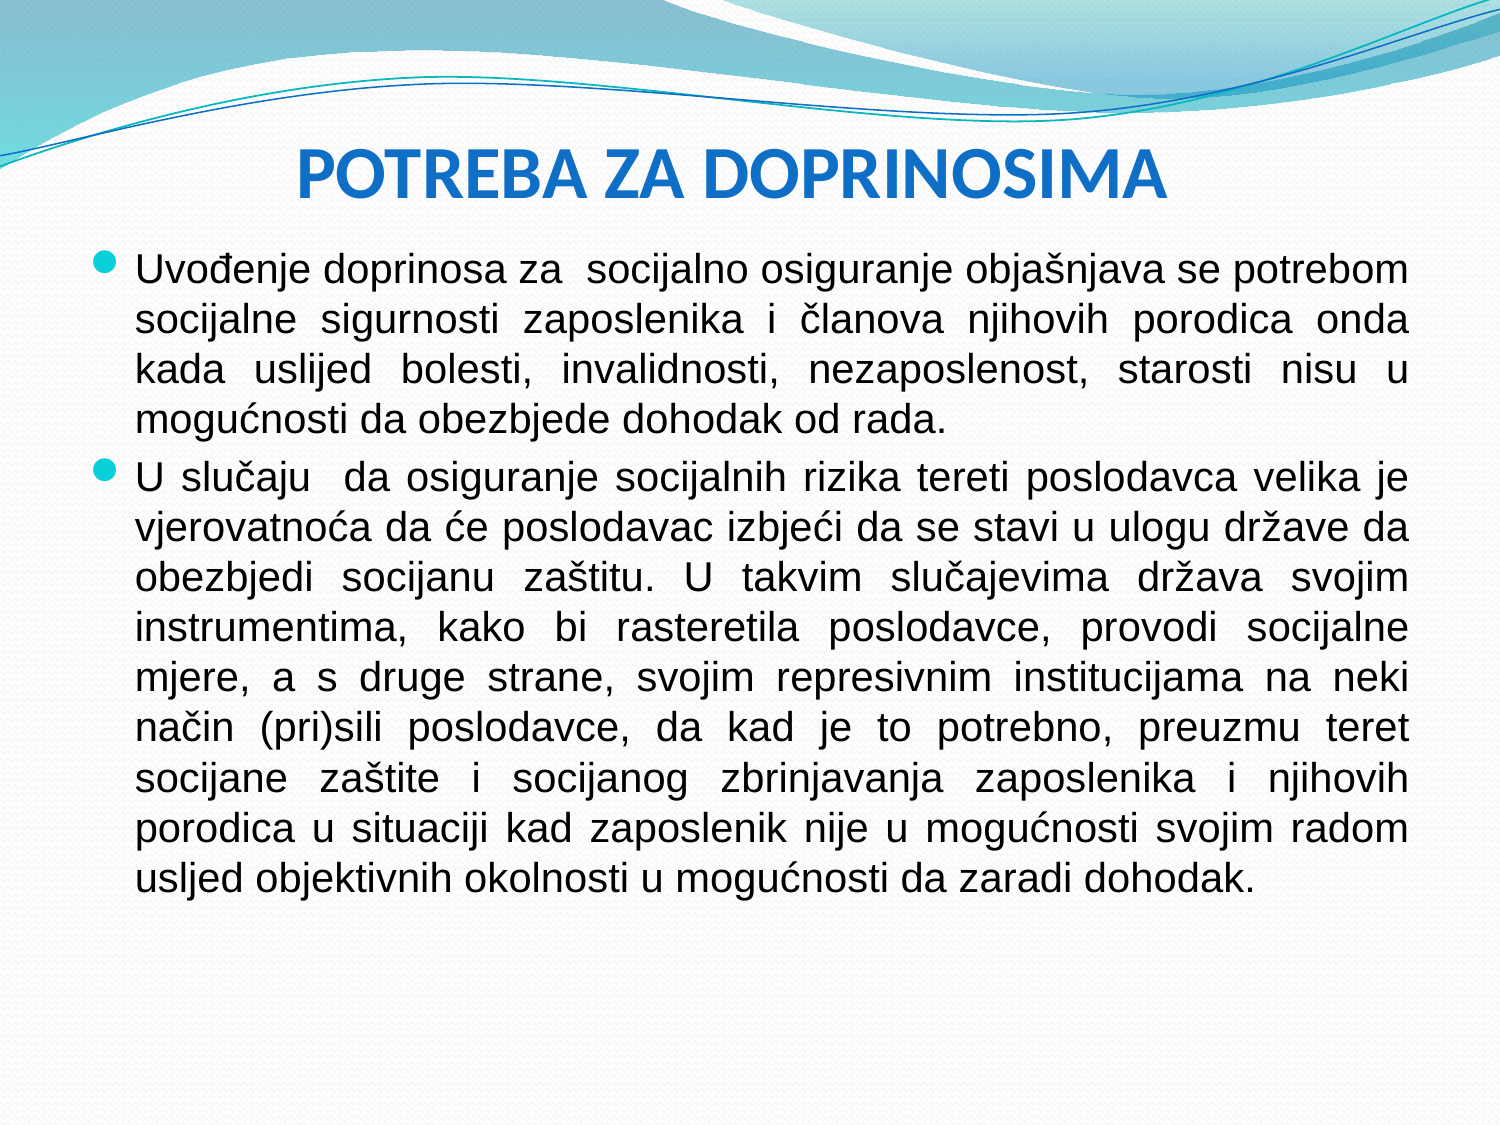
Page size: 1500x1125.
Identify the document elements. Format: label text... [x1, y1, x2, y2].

title potreba za doprinosima [75, 115, 1425, 234]
list Uvođenje doprinosa za socijalno osiguranje objašnjava se potrebom socijalne sigurnosti zaposlenika i članova njihovih porodica onda kada uslijed bolesti, invalidnosti, nezaposlenost, starosti nisu u mogućnosti da obezbjede dohodak od rada. U slučaju da osiguranje socijalnih rizika tereti poslodavca velika je vjerovatnoća da će poslodavac izbjeći da se stavi u ulogu države da obezbjedi socijanu zaštitu. U takvim slučajevima država svojim instrumentima, kako bi rasteretila poslodavce, provodi socijalne mjere, a s druge strane, svojim represivnim institucijama na neki način (pri)sili poslodavce, da kad je to potrebno, preuzmu teret socijane zaštite i socijanog zbrinjavanja zaposlenika i njihovih porodica u situaciji kad zaposlenik nije u mogućnosti svojim radom usljed objektivnih okolnosti u mogućnosti da zaradi dohodak. [75, 234, 1425, 1038]
